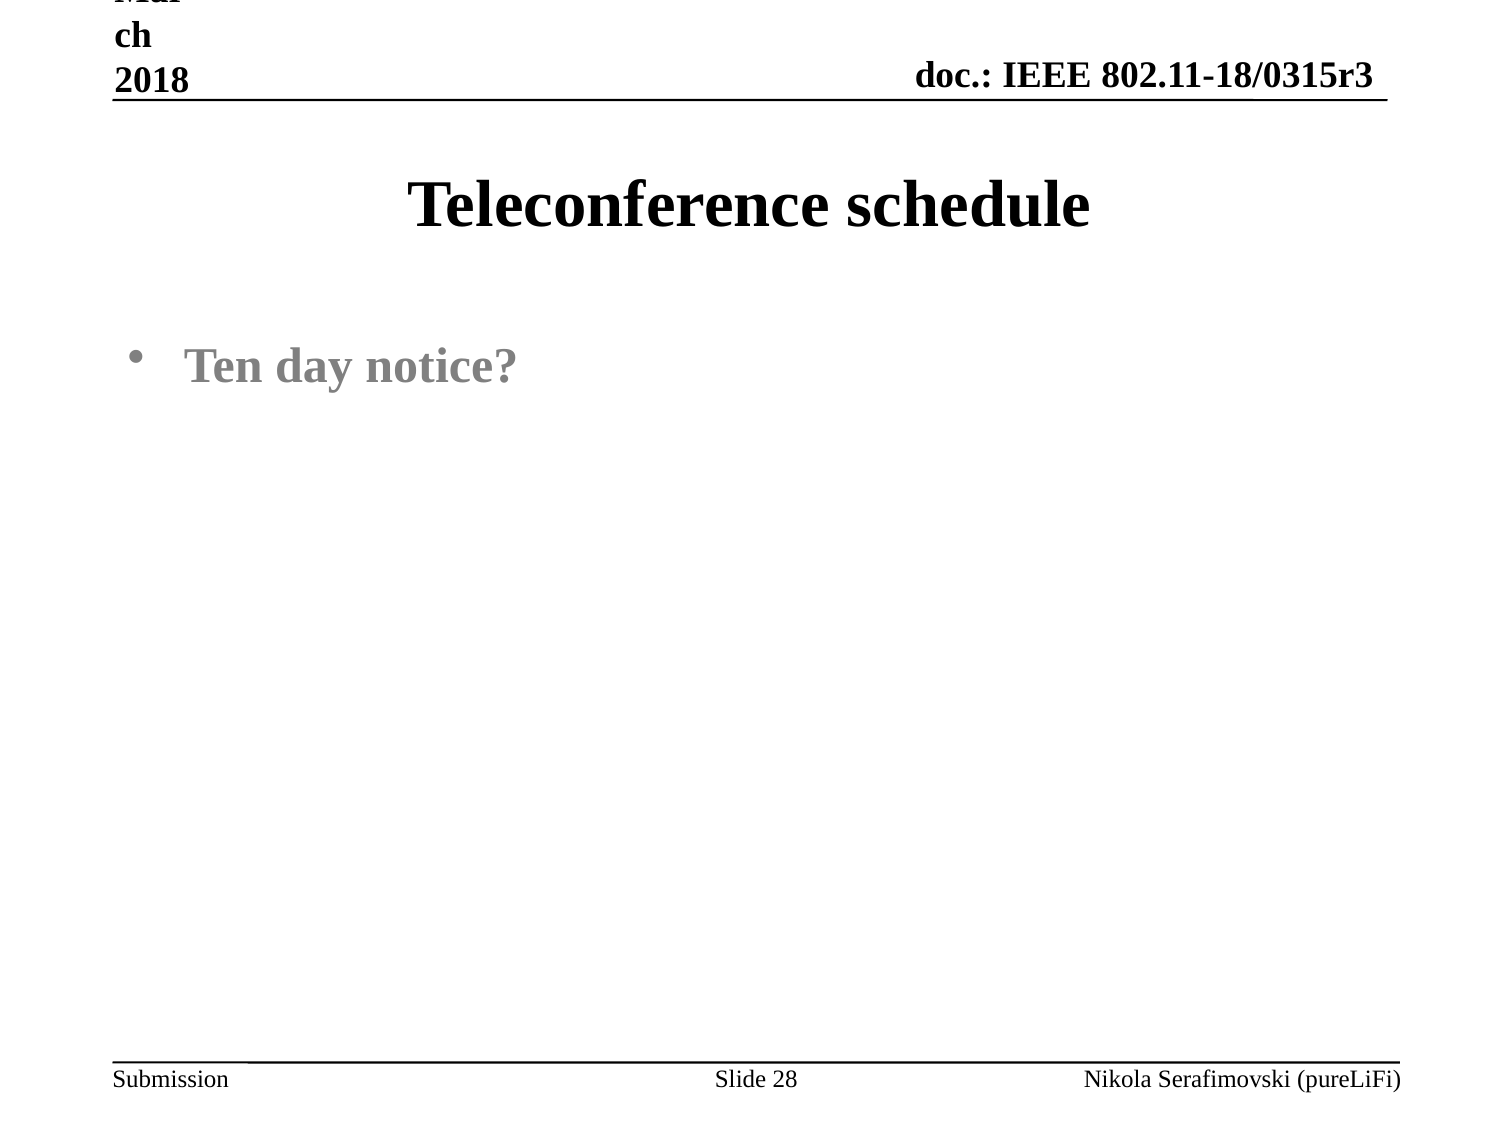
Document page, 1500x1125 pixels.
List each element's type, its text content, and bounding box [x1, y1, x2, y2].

list Ten day notice? [112, 324, 1388, 1000]
footer Nikola Serafimovski (pureLiFi) [949, 1061, 1402, 1093]
title Teleconference schedule [112, 112, 1388, 288]
slide_number Slide 28 [712, 1061, 800, 1093]
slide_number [114, 54, 200, 101]
